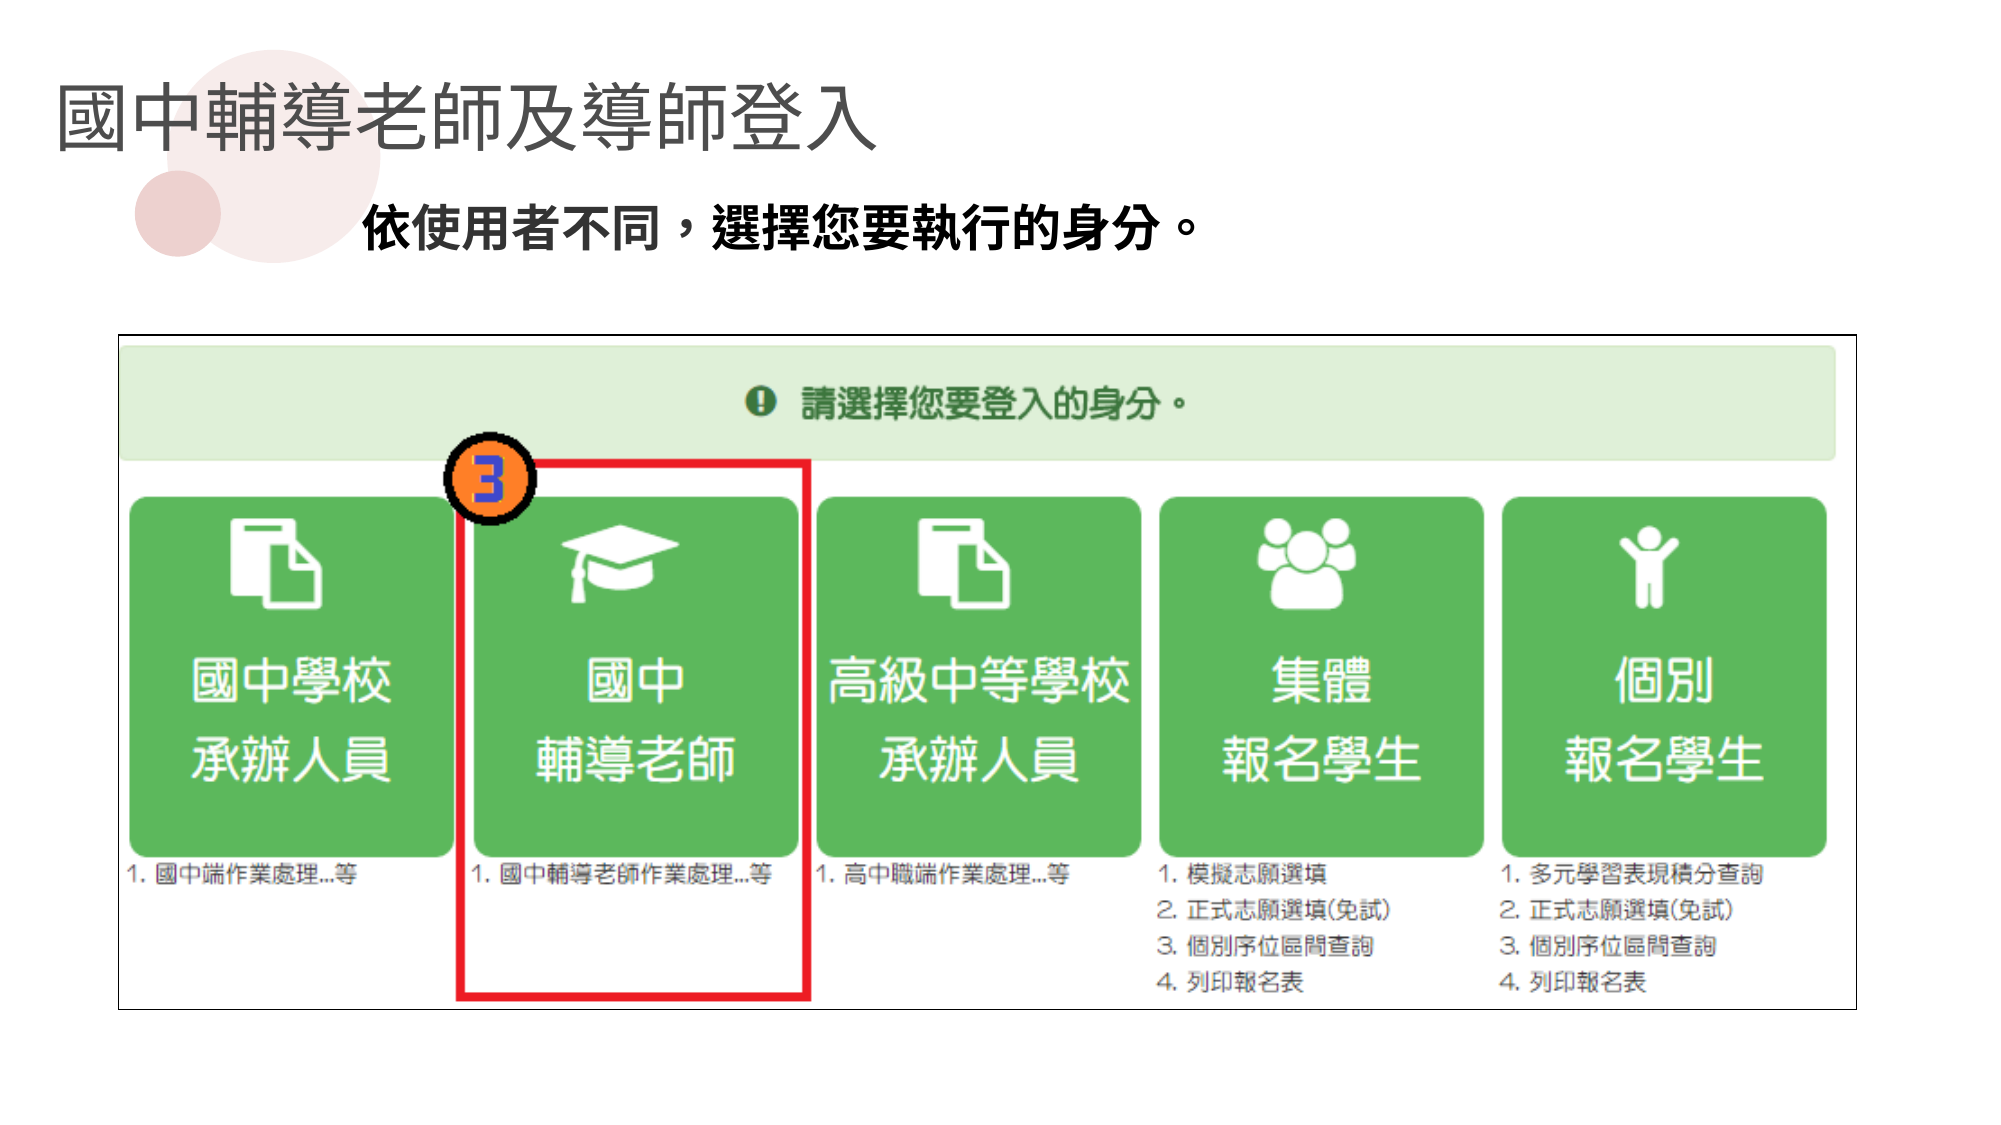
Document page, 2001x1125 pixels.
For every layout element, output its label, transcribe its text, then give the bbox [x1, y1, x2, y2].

picture [0, 0, 1856, 1125]
text_box 依使用者不同，選擇您要執行的身分。 [613, 189, 1227, 264]
text_box 國中輔導老師及導師登入 [613, 63, 895, 168]
